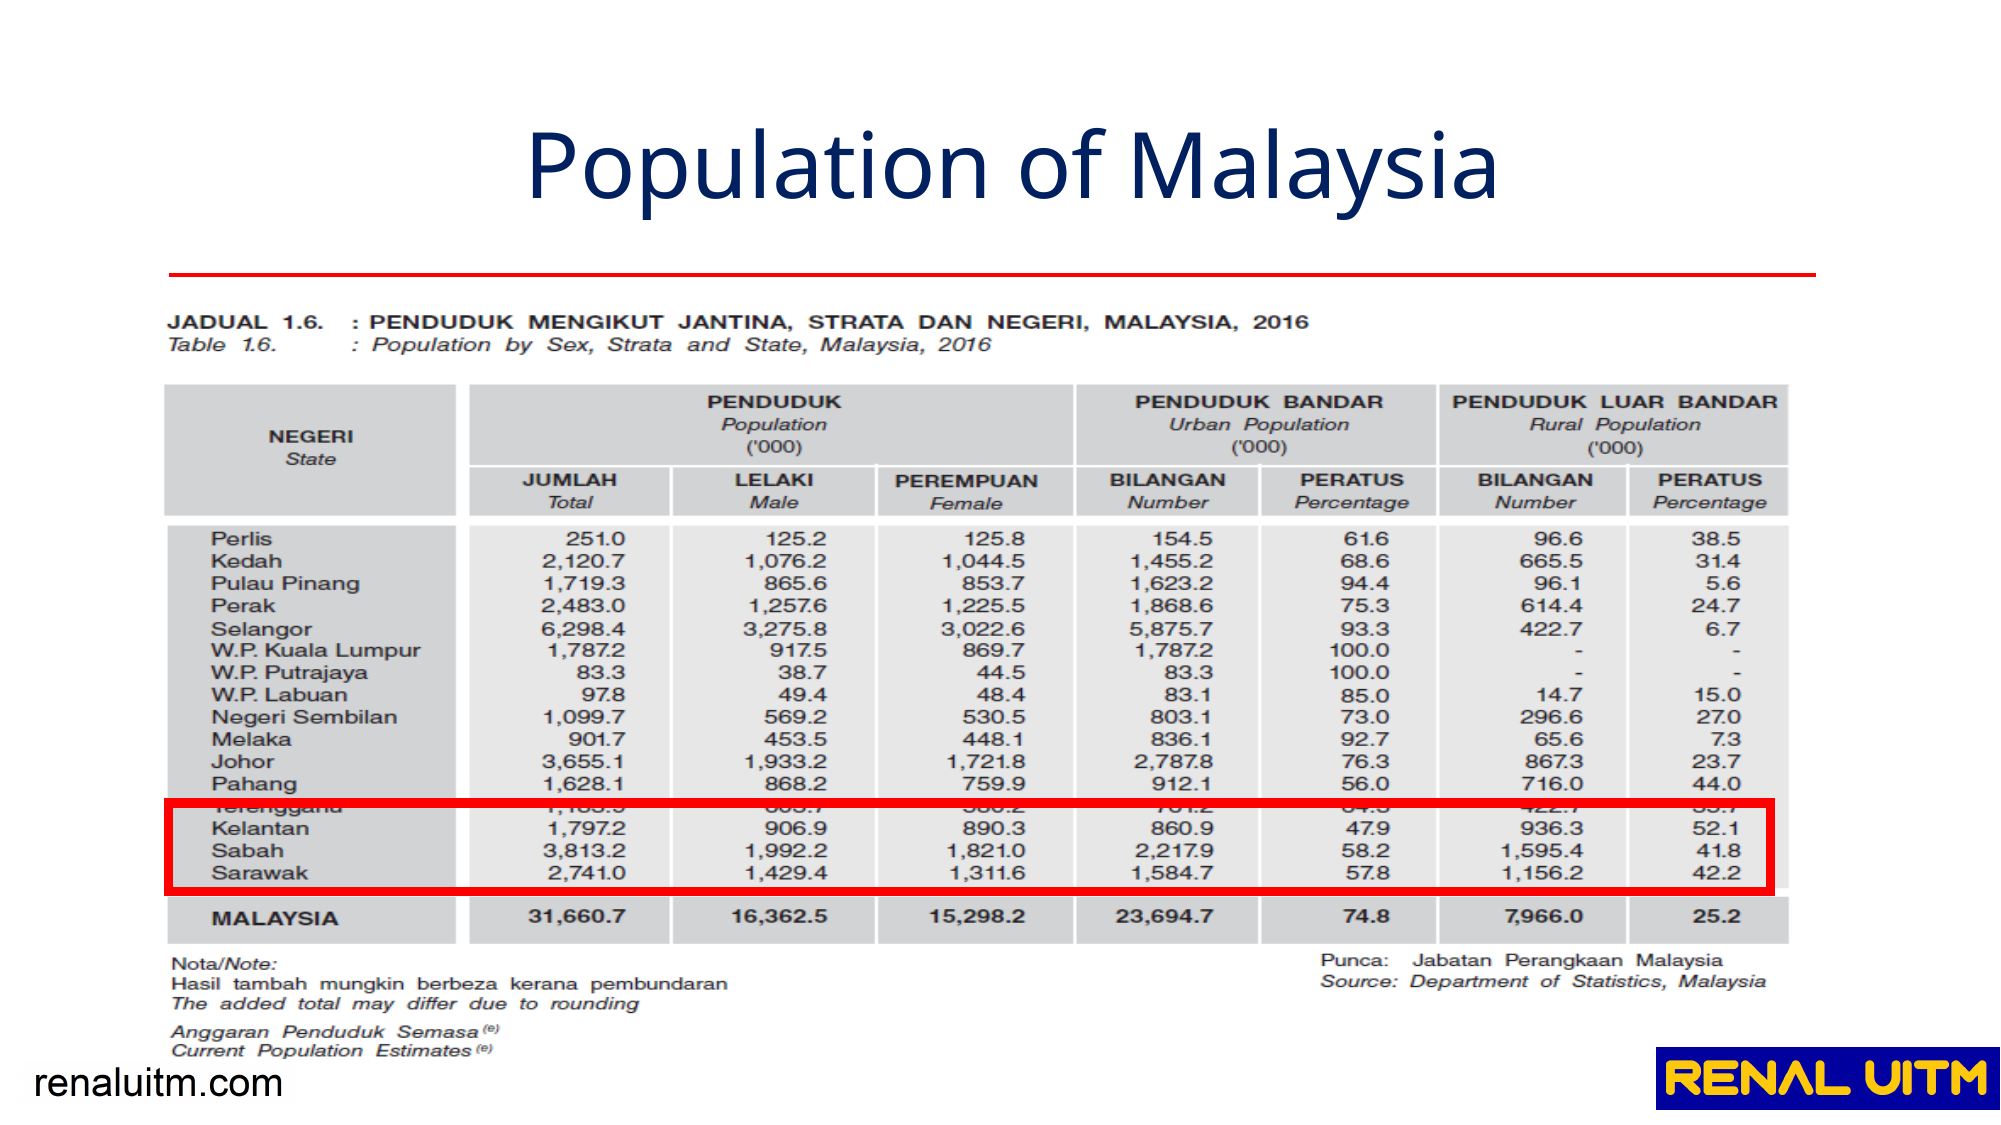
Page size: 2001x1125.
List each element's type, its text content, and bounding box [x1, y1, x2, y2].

picture [18, 277, 2000, 1110]
title Population of Malaysia [151, 59, 1877, 278]
